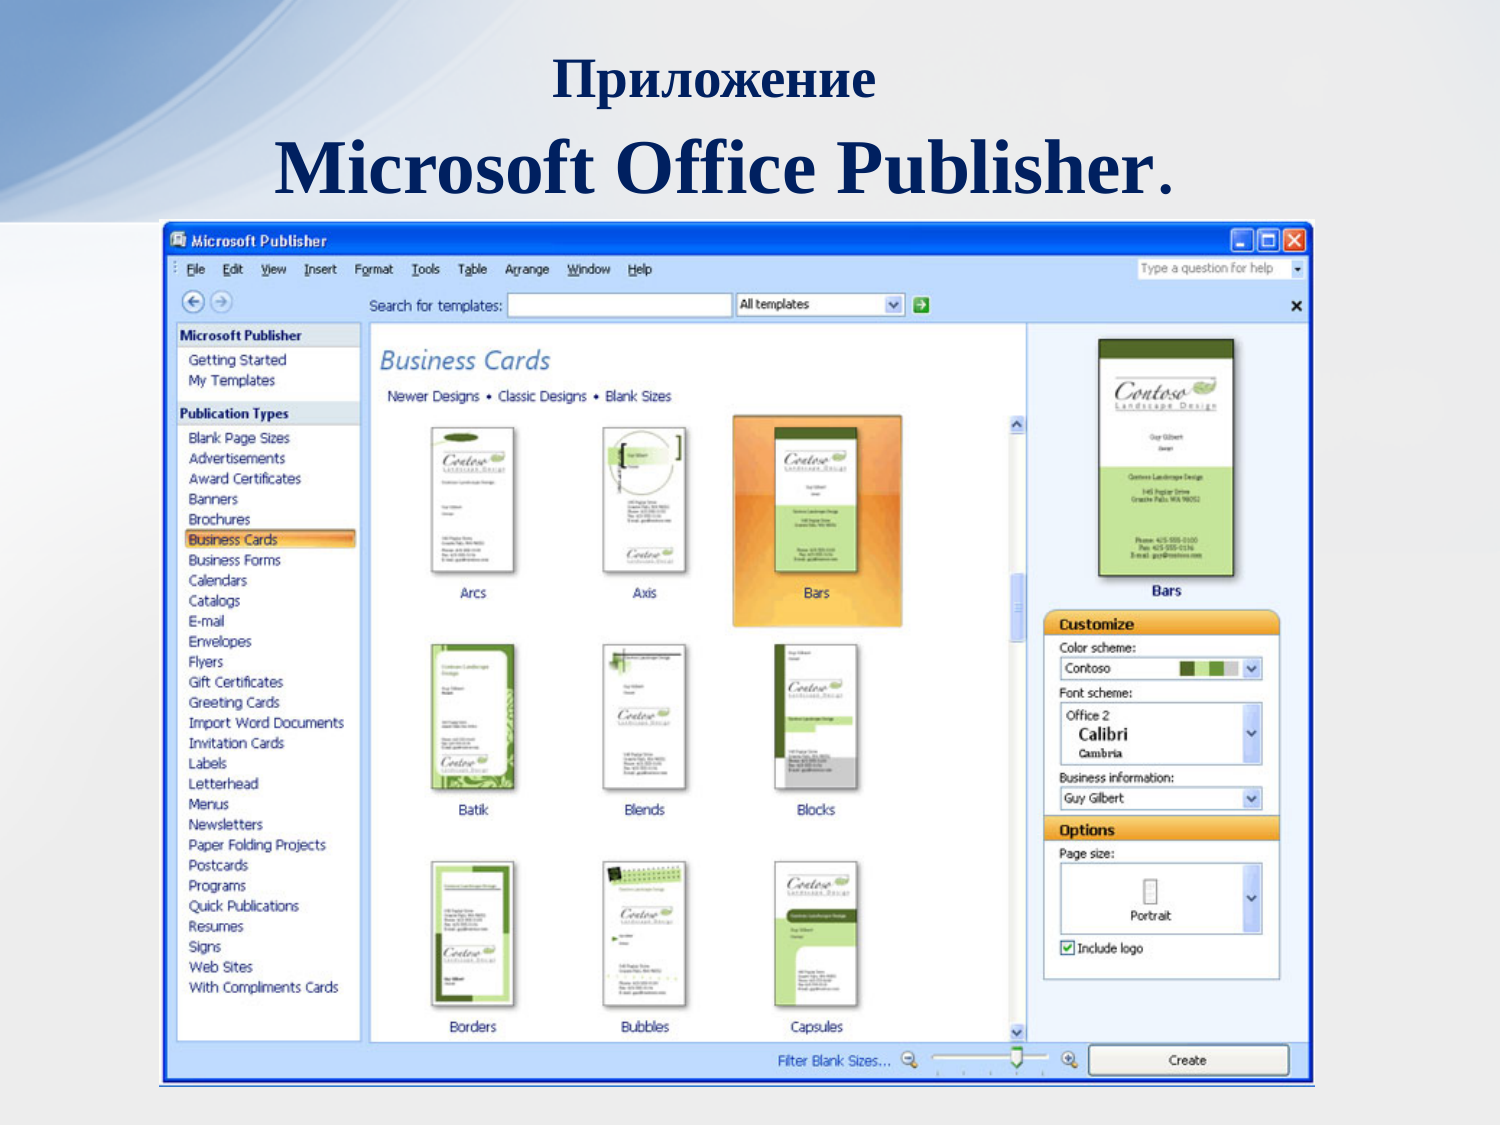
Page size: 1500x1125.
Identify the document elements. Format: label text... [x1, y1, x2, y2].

picture [0, 0, 1500, 1125]
title Приложение Microsoft Office Publisher. [0, 30, 1430, 219]
